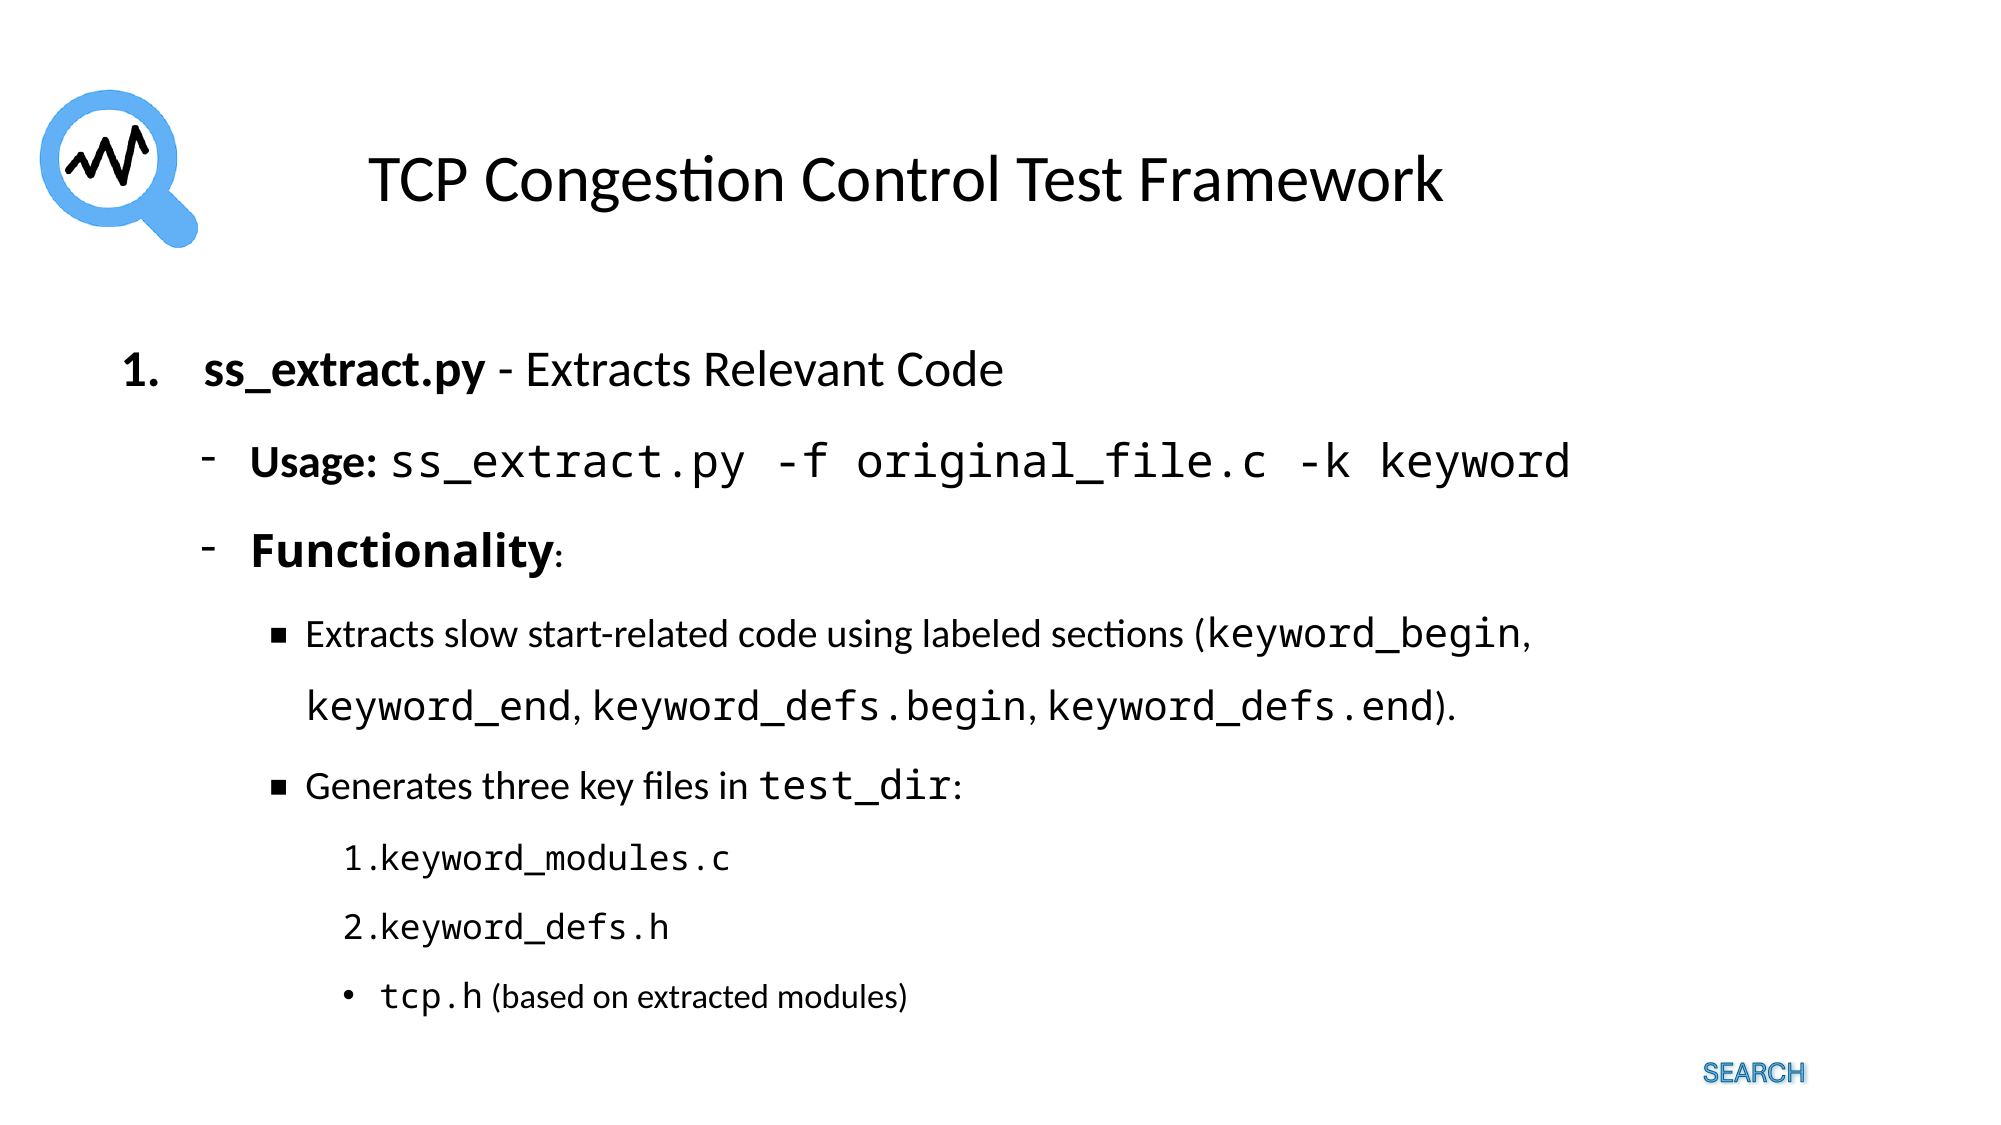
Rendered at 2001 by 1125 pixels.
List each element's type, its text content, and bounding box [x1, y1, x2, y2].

title TCP Congestion Control Test Framework [353, 117, 1706, 244]
picture [31, 85, 203, 252]
picture [1701, 1061, 1809, 1085]
list ss_extract.py - Extracts Relevant Code Usage: ss_extract.py -f original_file.c -k keyword Functionality: Extracts slow start-related code using labeled sections (keyword_begin, keyword_end, keyword_defs.begin, keyword_defs.end). Generates three key files in test_dir: keyword_modules.c keyword_defs.h tcp.h (based on extracted modules) [105, 296, 1831, 1024]
